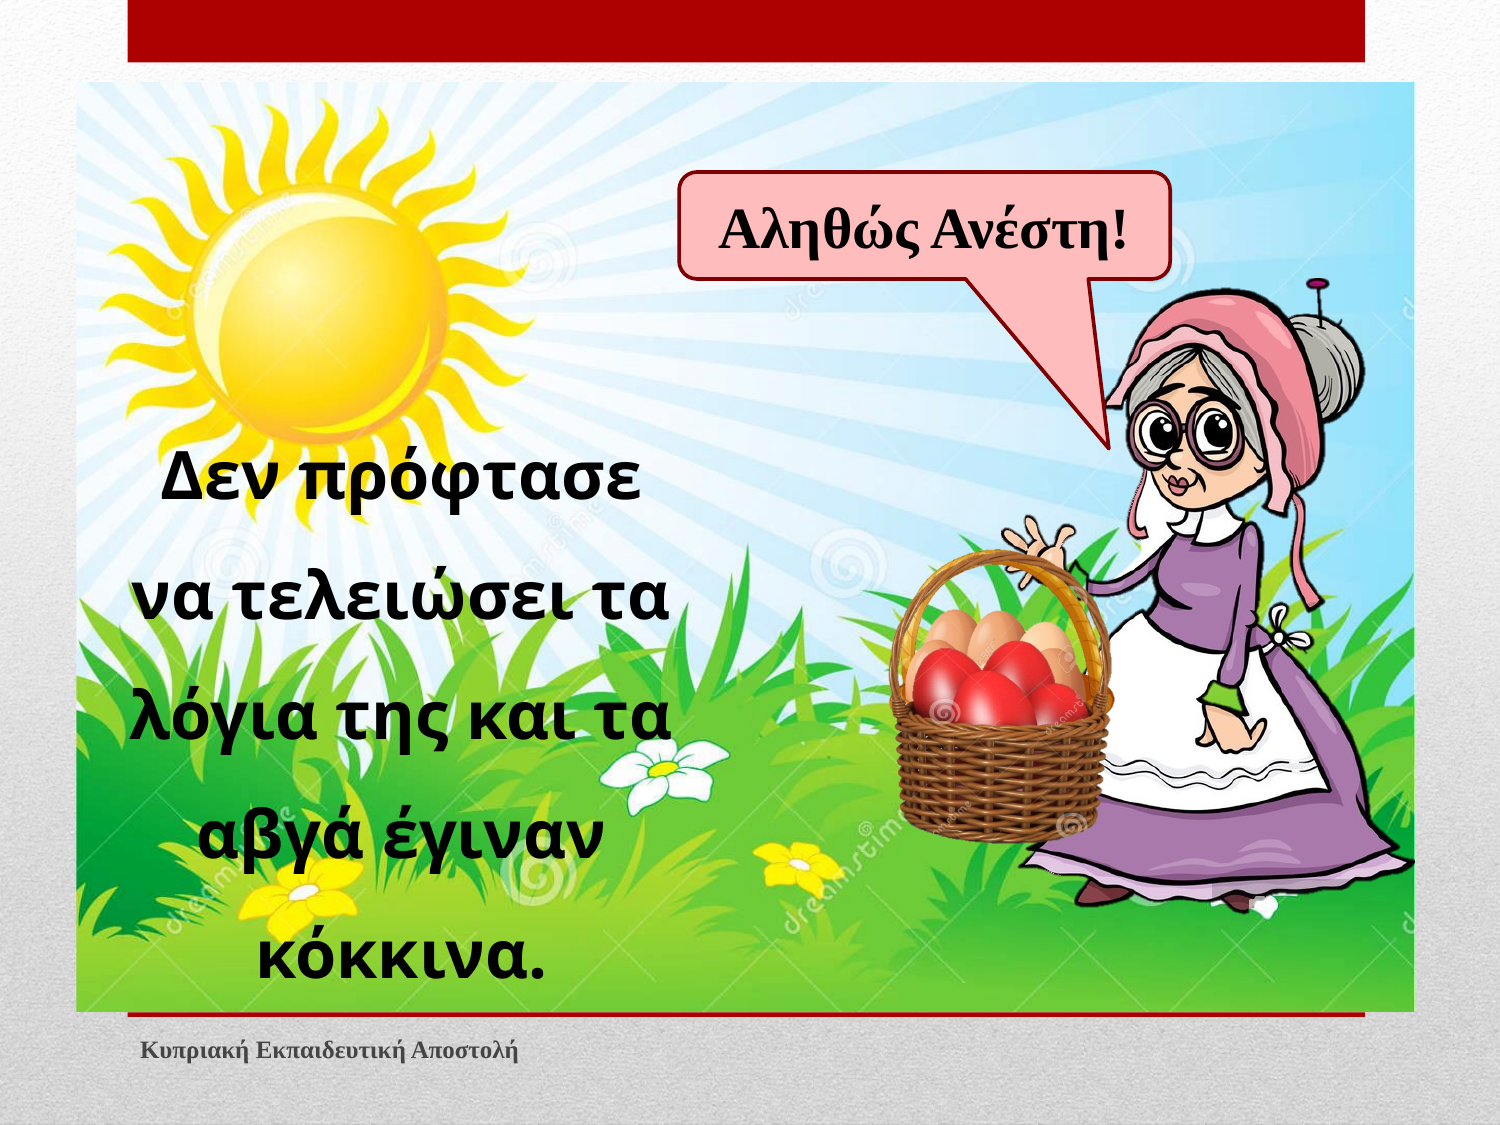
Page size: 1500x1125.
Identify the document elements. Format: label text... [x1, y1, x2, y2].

picture [75, 81, 1416, 1013]
footer Κυπριακή Εκπαιδευτική Αποστολή [125, 1023, 925, 1079]
